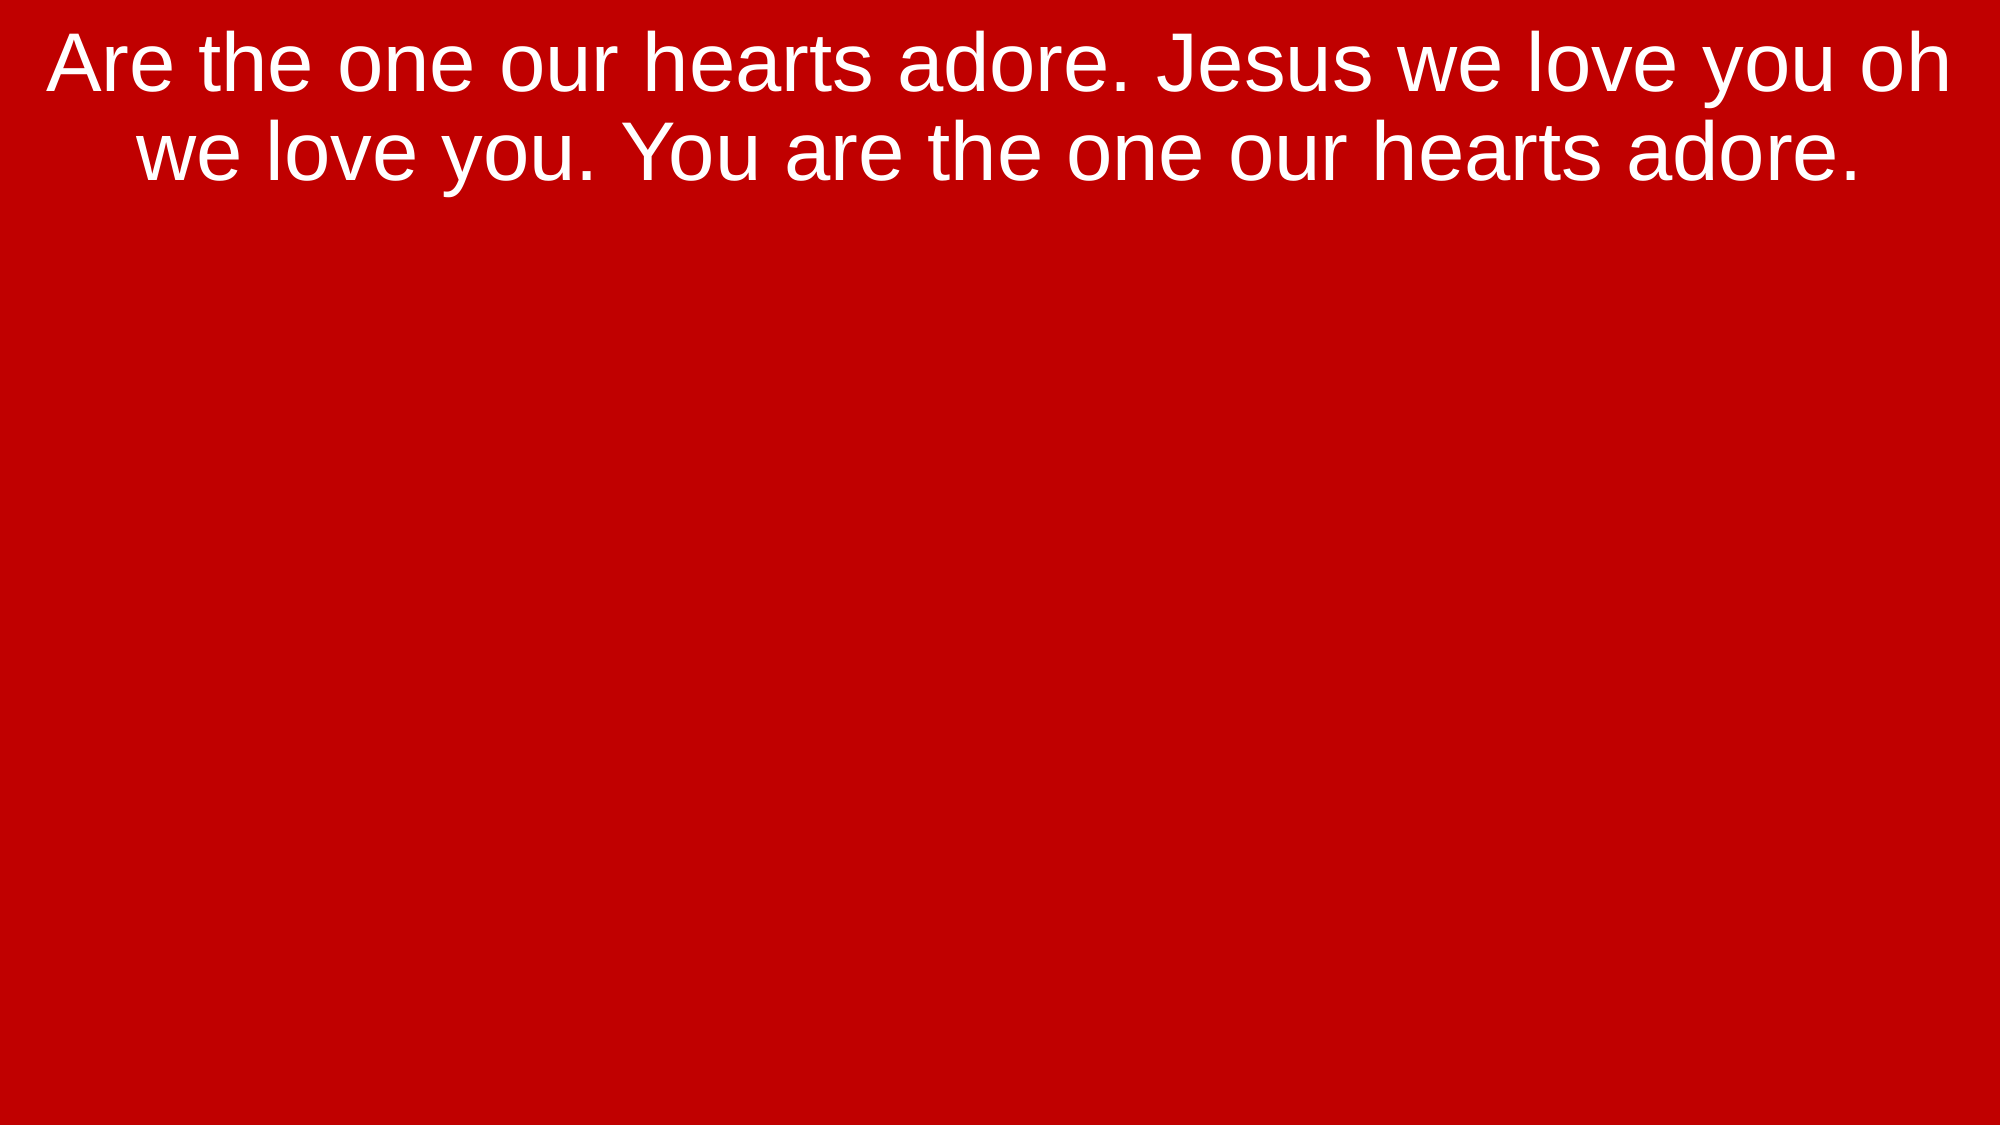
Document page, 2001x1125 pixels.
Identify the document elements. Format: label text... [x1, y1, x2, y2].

list Are the one our hearts adore. Jesus we love you oh we love you. You are the one our hearts adore. [0, 11, 2000, 925]
